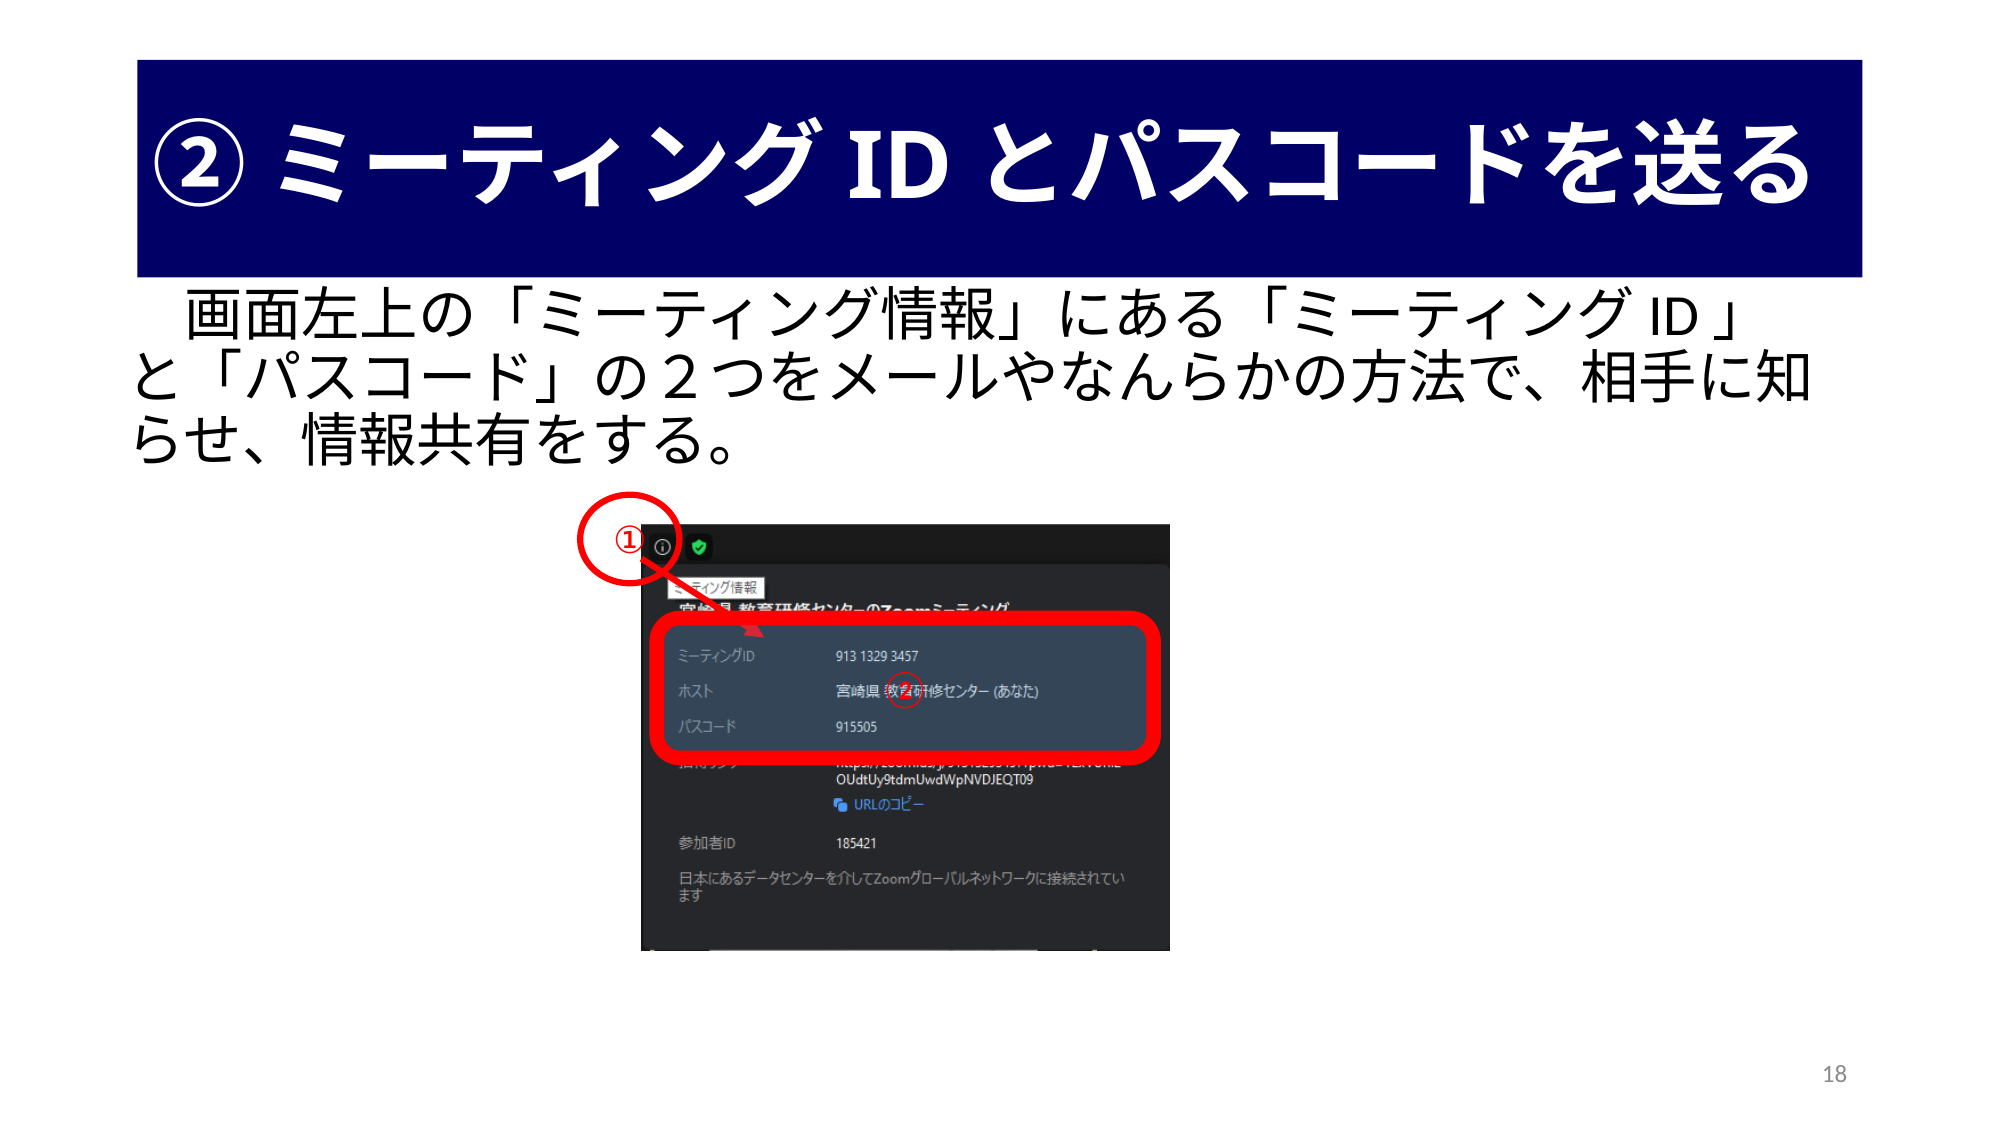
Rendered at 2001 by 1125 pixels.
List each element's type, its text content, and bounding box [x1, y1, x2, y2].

slide_number 18 [1412, 1042, 1863, 1103]
text_box ① [579, 493, 677, 585]
picture [641, 522, 1170, 951]
title ②ミーティングIDとパスコードを送る [137, 59, 1863, 278]
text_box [641, 558, 765, 638]
list 画面左上の「ミーティング情報」にある「ミーティングID」と「パスコード」の２つをメールやなんらかの方法で、相手に知らせ、情報共有をする。 [111, 277, 1837, 992]
